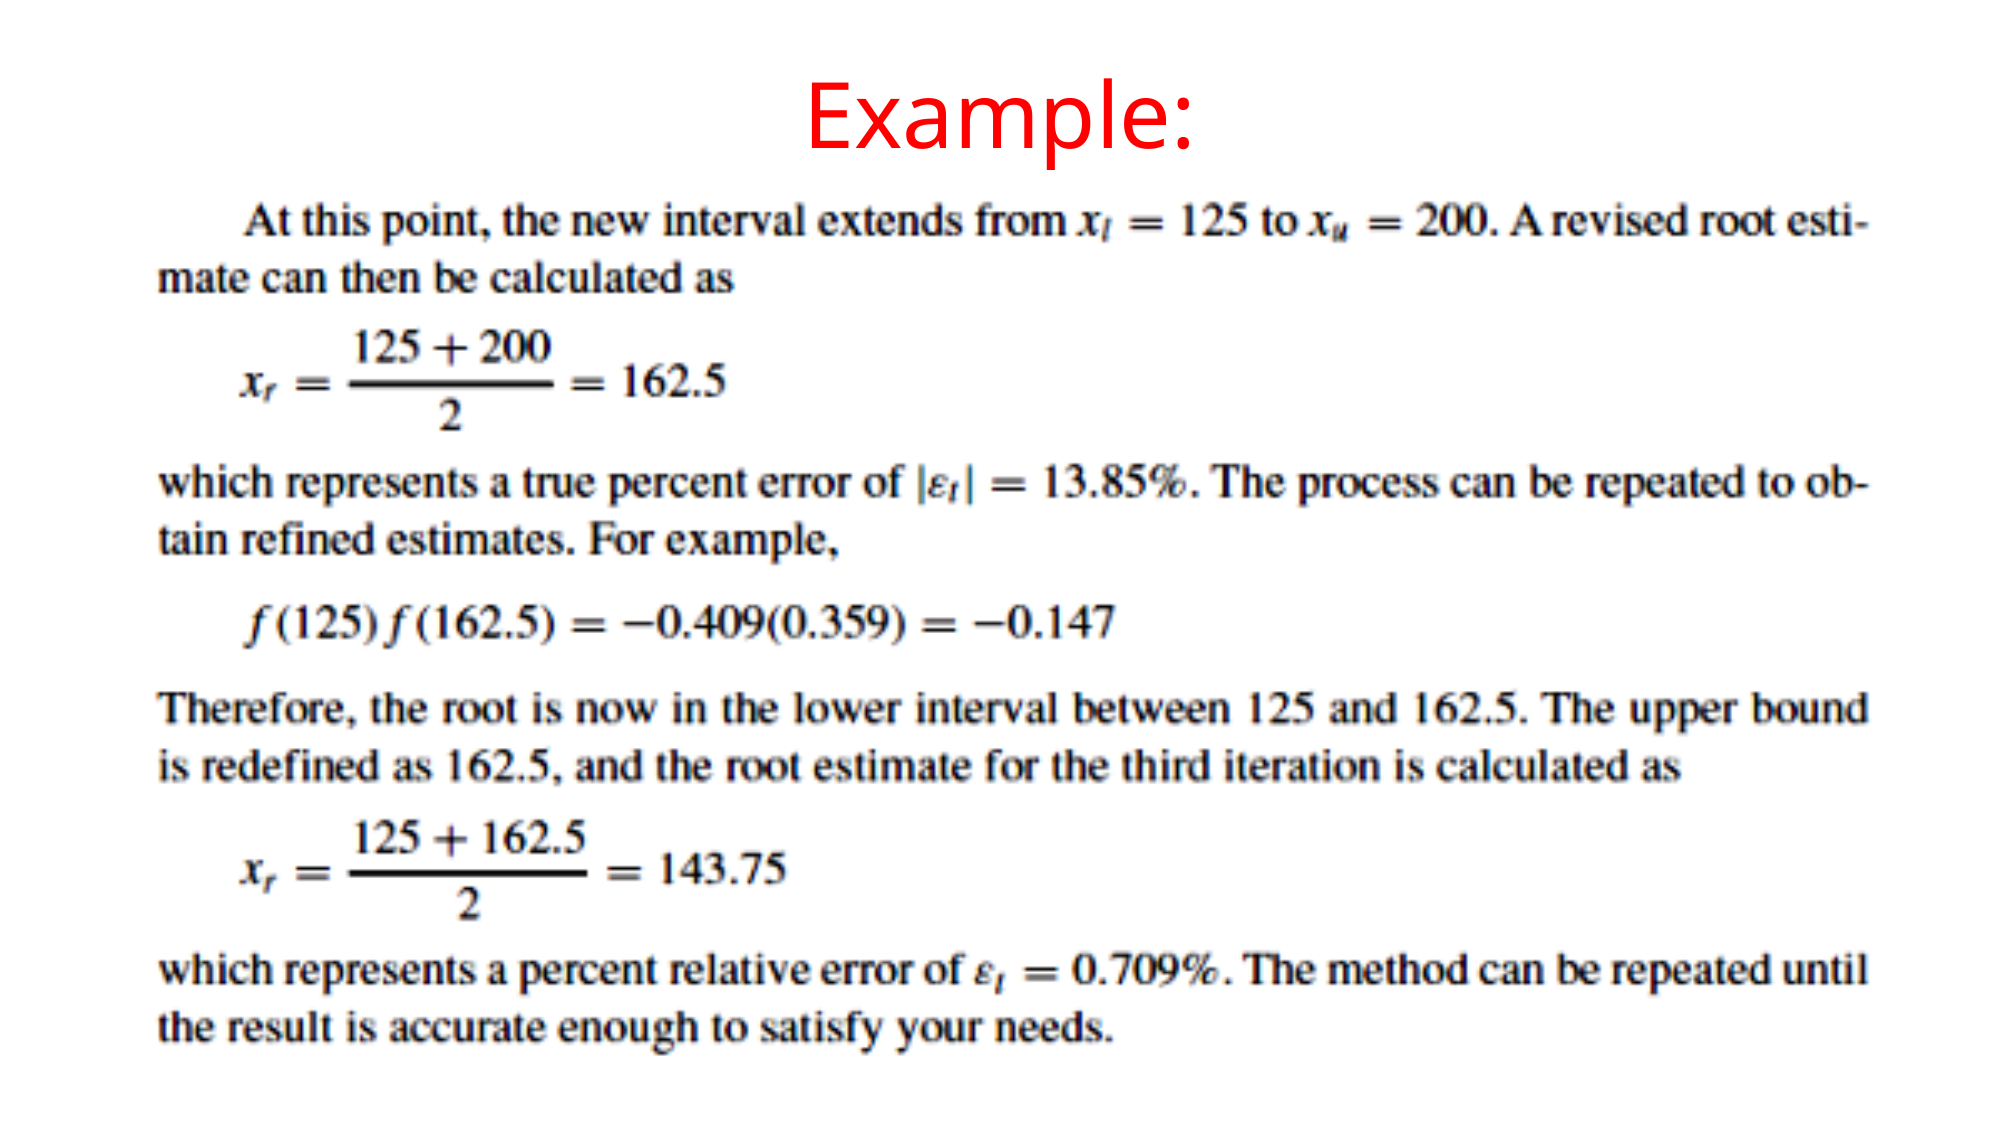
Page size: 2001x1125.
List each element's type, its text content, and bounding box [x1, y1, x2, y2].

picture [137, 173, 1896, 1066]
title Example: [137, 59, 1863, 173]
